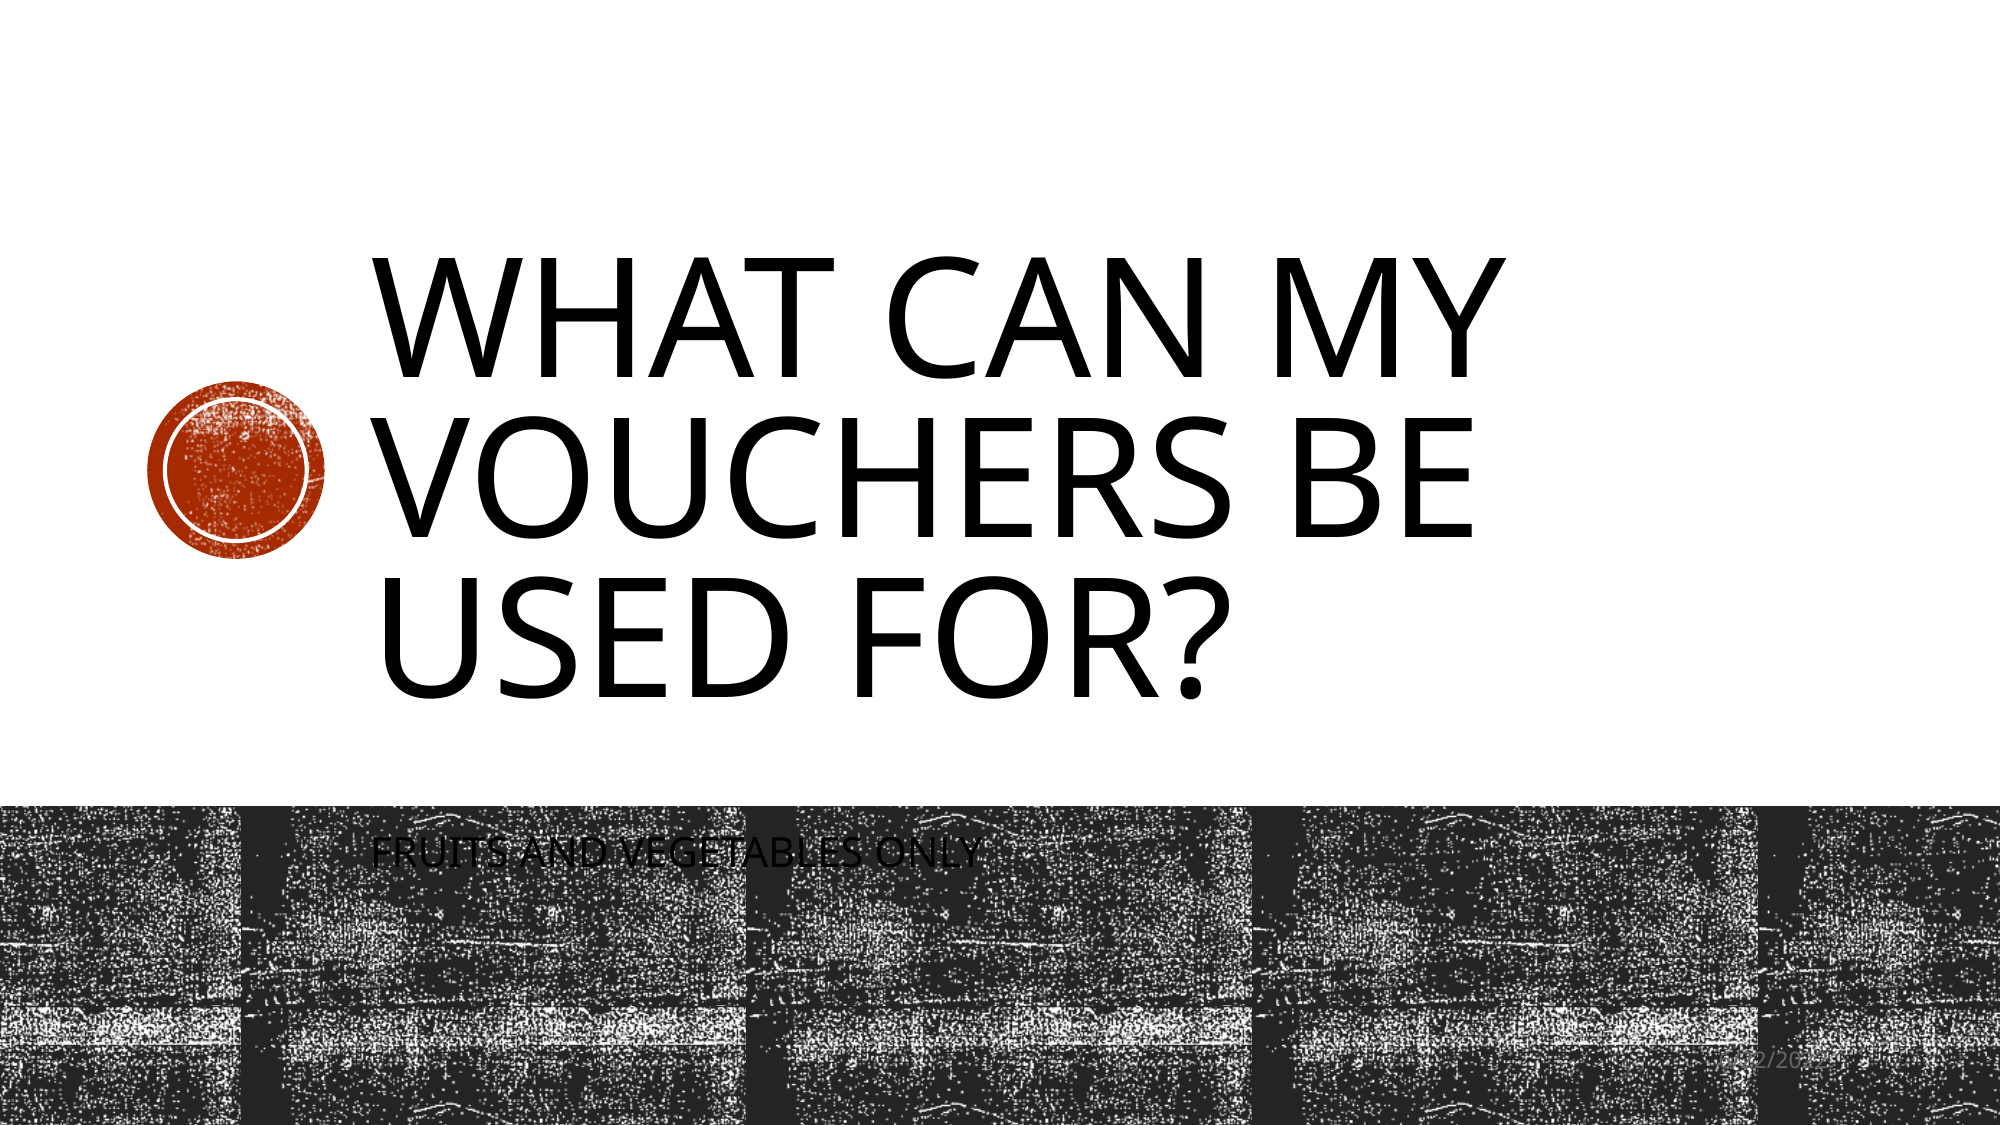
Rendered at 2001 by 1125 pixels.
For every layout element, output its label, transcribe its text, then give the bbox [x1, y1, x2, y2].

footer [358, 1028, 1397, 1089]
title What can my vouchers be used for? [355, 201, 1878, 779]
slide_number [1409, 1028, 1844, 1089]
list FRUITS AND VEGETABLES ONLY [355, 823, 1841, 999]
